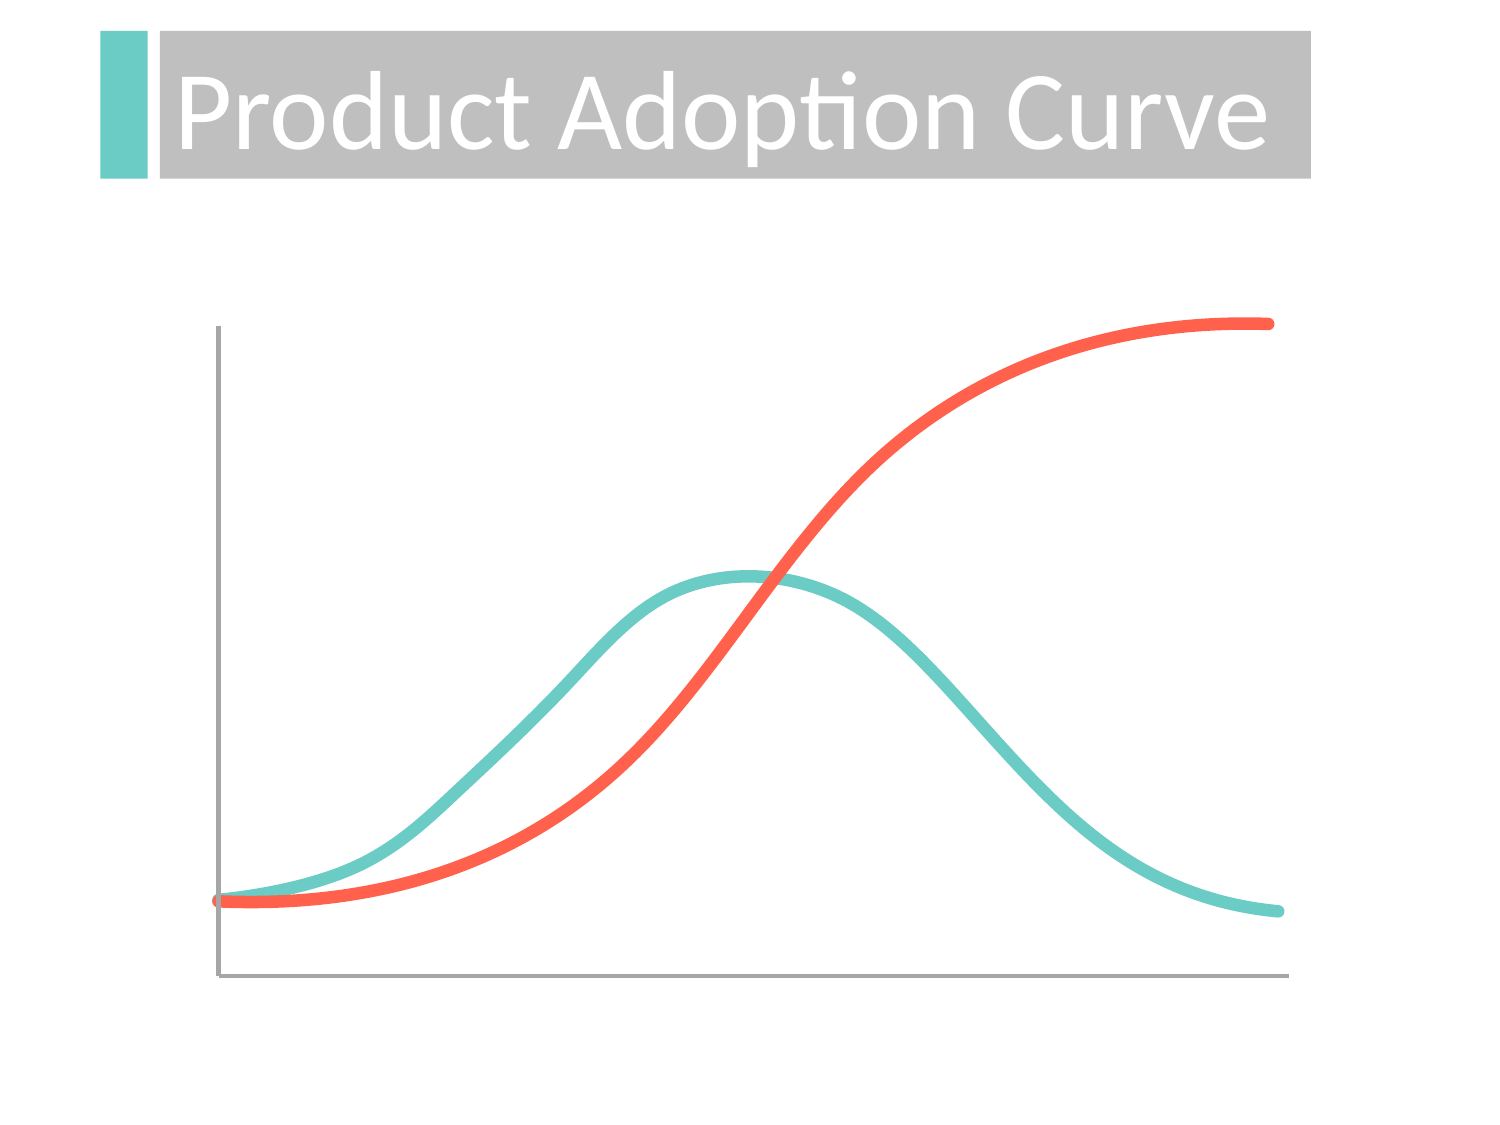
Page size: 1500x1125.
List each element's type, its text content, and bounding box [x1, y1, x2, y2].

text_box [304, 615, 749, 906]
text_box [98, 29, 150, 181]
text_box [512, 576, 749, 739]
text_box [222, 609, 749, 903]
text_box Product Adoption Curve [158, 29, 1313, 181]
text_box [758, 582, 1279, 912]
text_box [758, 323, 1269, 605]
text_box [758, 576, 774, 599]
